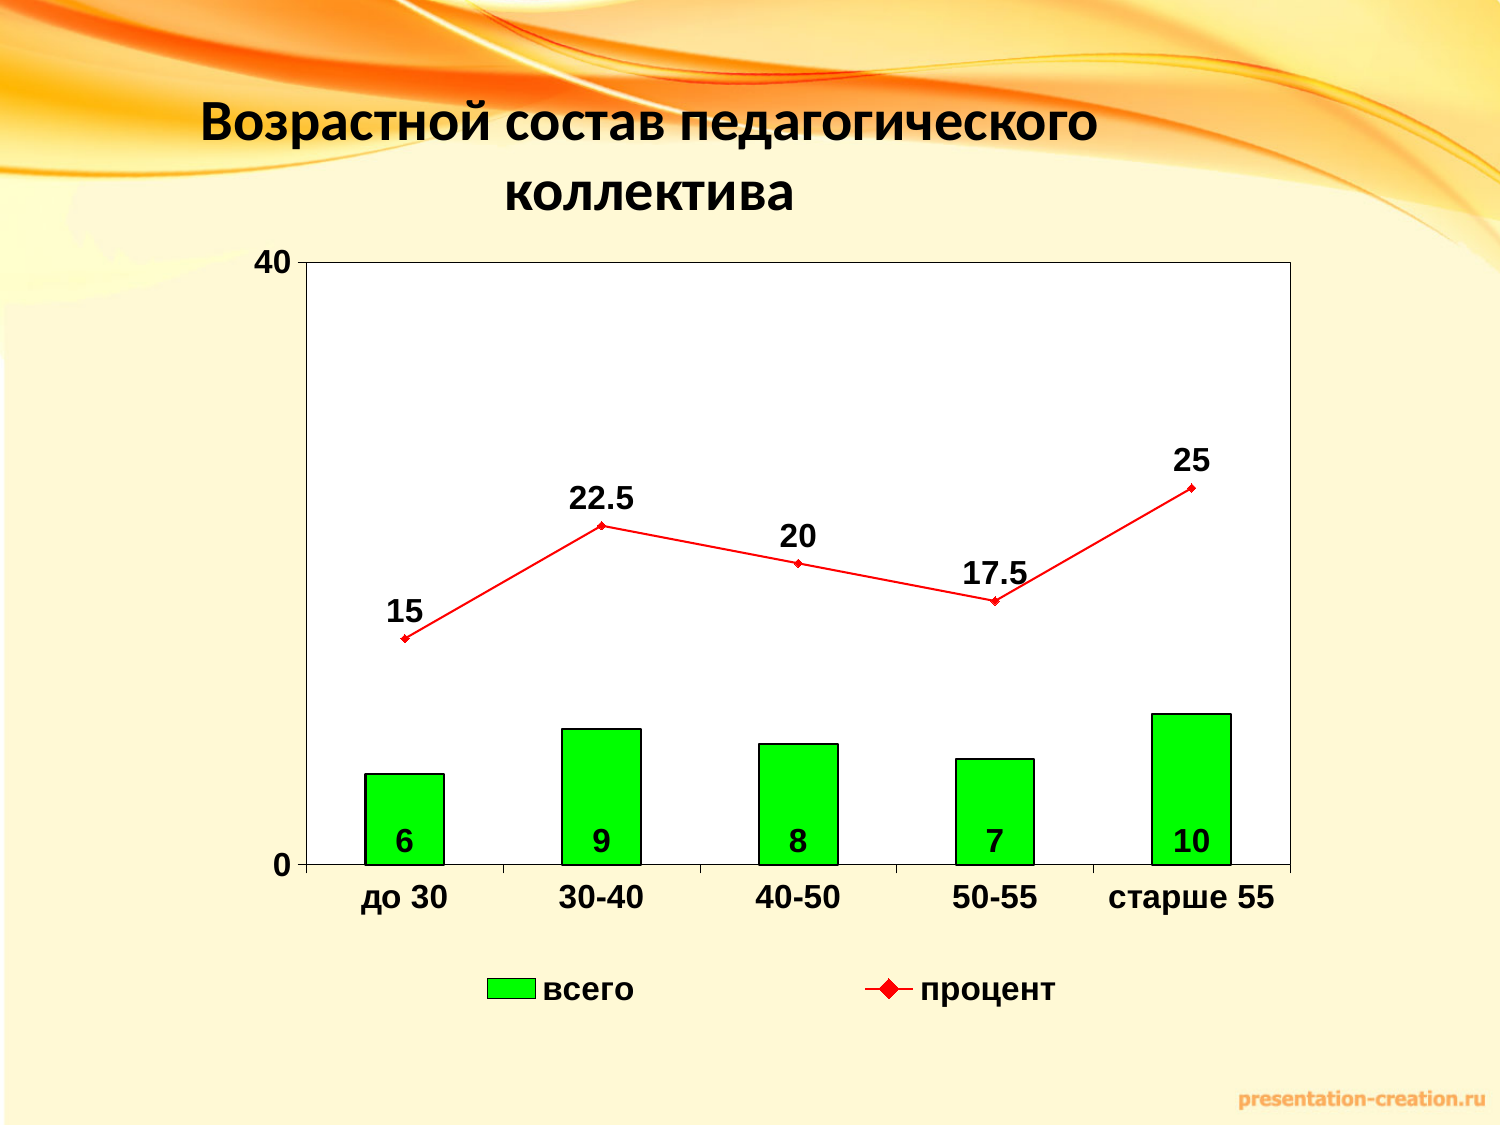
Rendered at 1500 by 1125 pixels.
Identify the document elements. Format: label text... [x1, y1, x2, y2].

chart [241, 232, 1317, 1040]
text_box Возрастной состав педагогического коллектива [37, 74, 1263, 230]
picture [0, 0, 1500, 1125]
